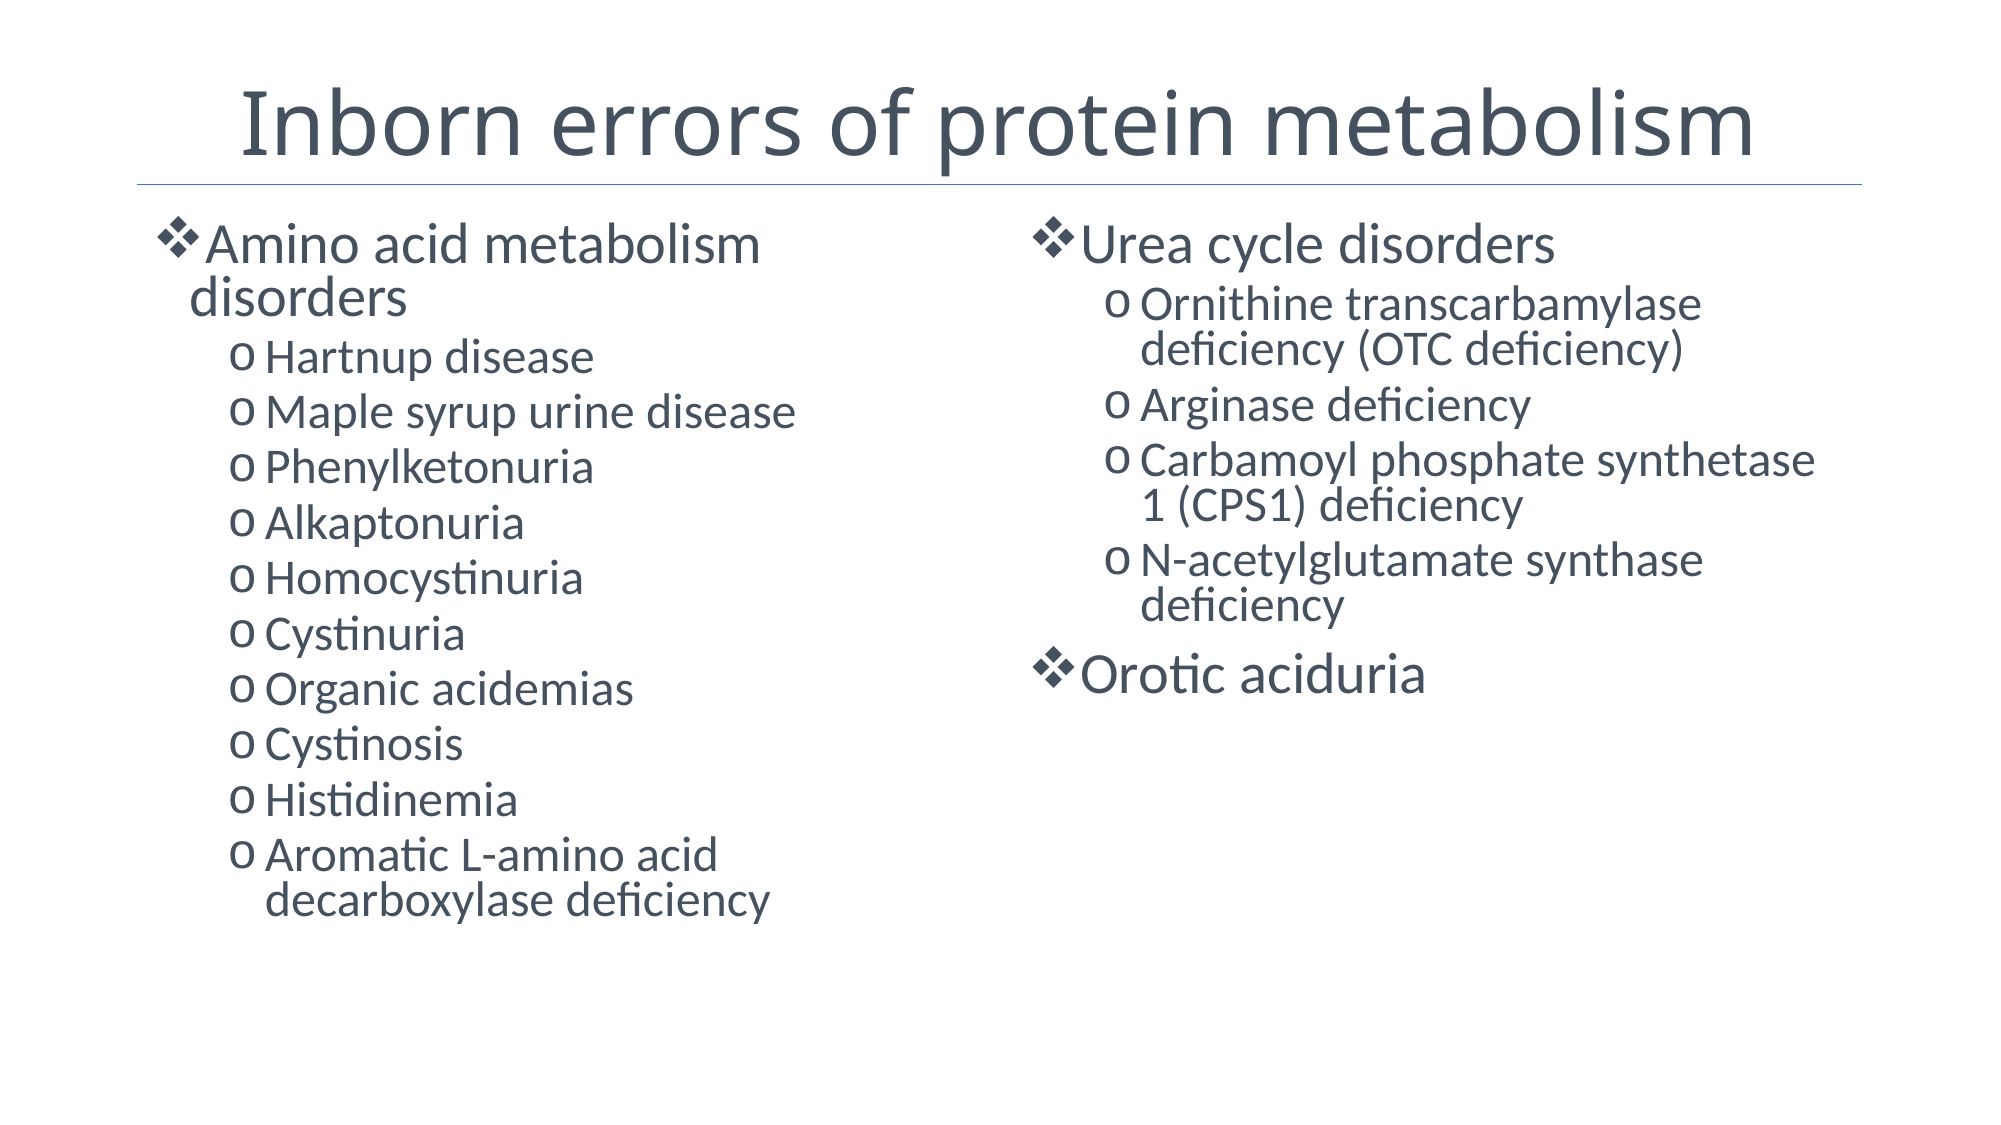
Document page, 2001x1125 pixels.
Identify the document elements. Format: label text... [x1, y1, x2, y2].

list Amino acid metabolism disorders Hartnup disease Maple syrup urine disease Phenylketonuria Alkaptonuria Homocystinuria Cystinuria Organic acidemias Cystinosis Histidinemia Aromatic L-amino acid decarboxylase deficiency [137, 214, 988, 1014]
title Inborn errors of protein metabolism [137, 59, 1863, 185]
list Urea cycle disorders Ornithine transcarbamylase deficiency (OTC deficiency) Arginase deficiency Carbamoyl phosphate synthetase 1 (CPS1) deficiency N-acetylglutamate synthase deficiency Orotic aciduria [1012, 214, 1863, 1014]
